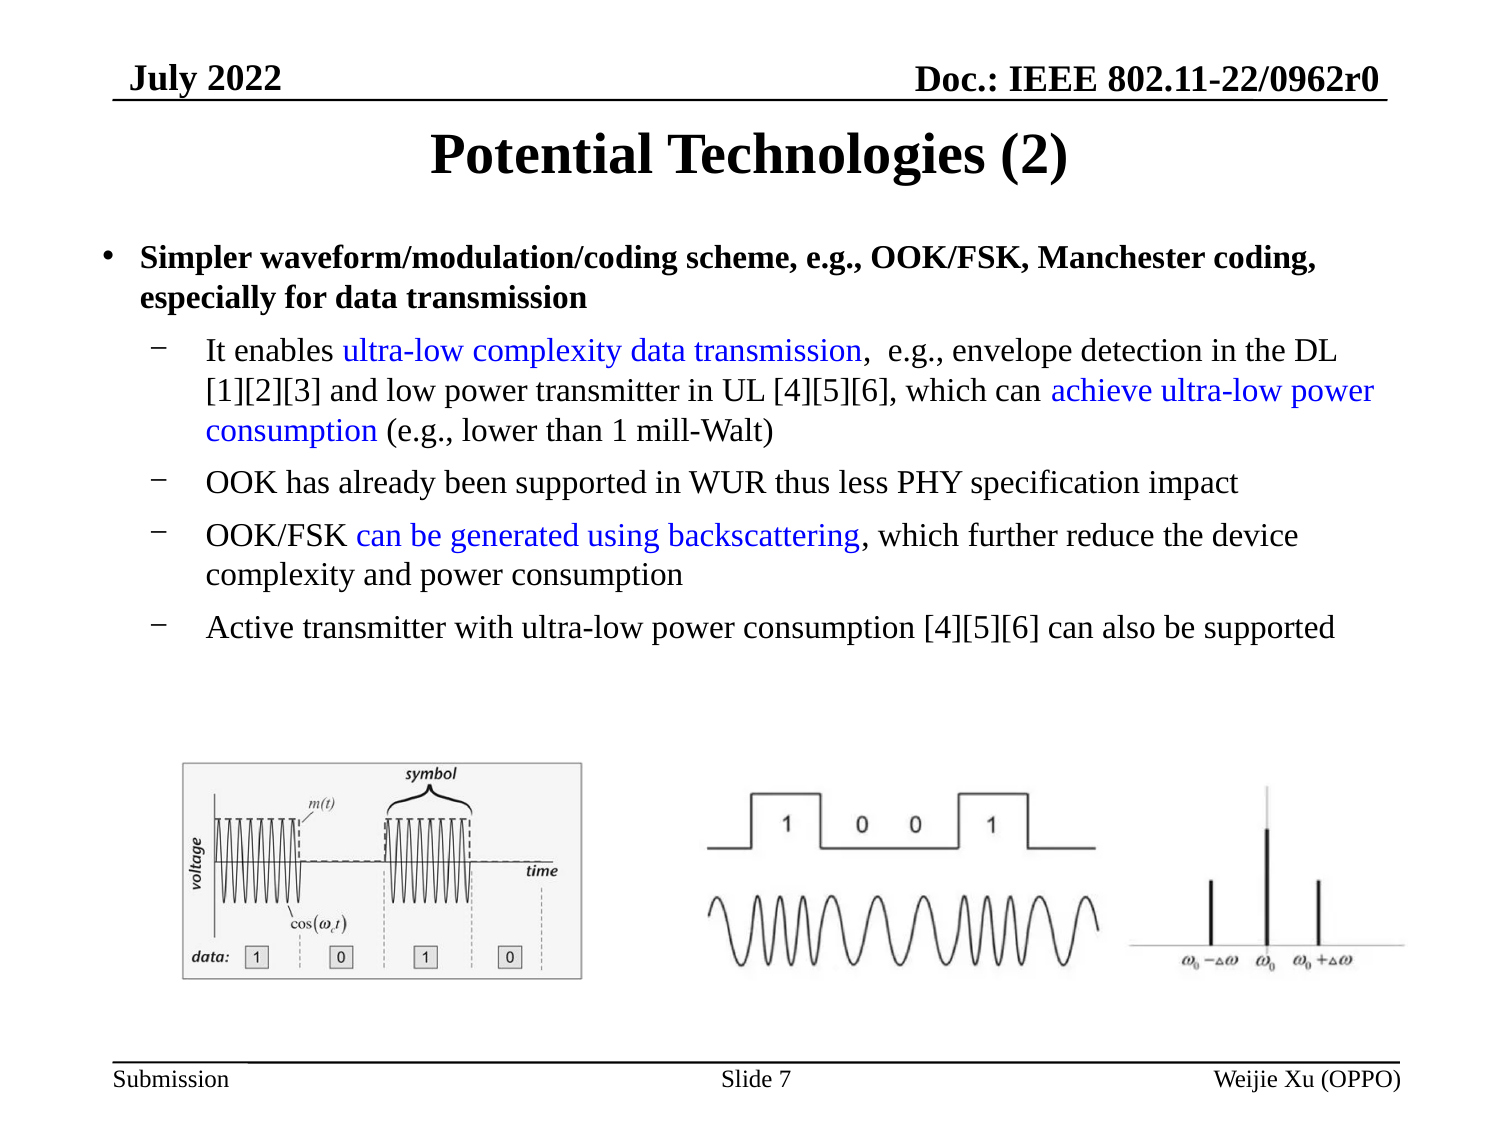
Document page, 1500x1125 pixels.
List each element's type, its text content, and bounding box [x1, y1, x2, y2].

text_box Simpler waveform/modulation/coding scheme, e.g., OOK/FSK, Manchester coding, especially for data transmission It enables ultra-low complexity data transmission, e.g., envelope detection in the DL [1][2][3] and low power transmitter in UL [4][5][6], which can achieve ultra-low power consumption (e.g., lower than 1 mill-Walt) OOK has already been supported in WUR thus less PHY specification impact OOK/FSK can be generated using backscattering, which further reduce the device complexity and power consumption Active transmitter with ultra-low power consumption [4][5][6] can also be supported [87, 228, 1391, 704]
slide_number Slide 7 [712, 1061, 800, 1093]
picture [681, 760, 1413, 981]
title Potential Technologies (2) [112, 112, 1388, 188]
text_box Doc.: IEEE 802.11-22/0962r0 [899, 46, 1413, 107]
footer Weijie Xu (OPPO) [949, 1061, 1402, 1093]
picture [174, 753, 585, 983]
text_box July 2022 [114, 45, 493, 100]
